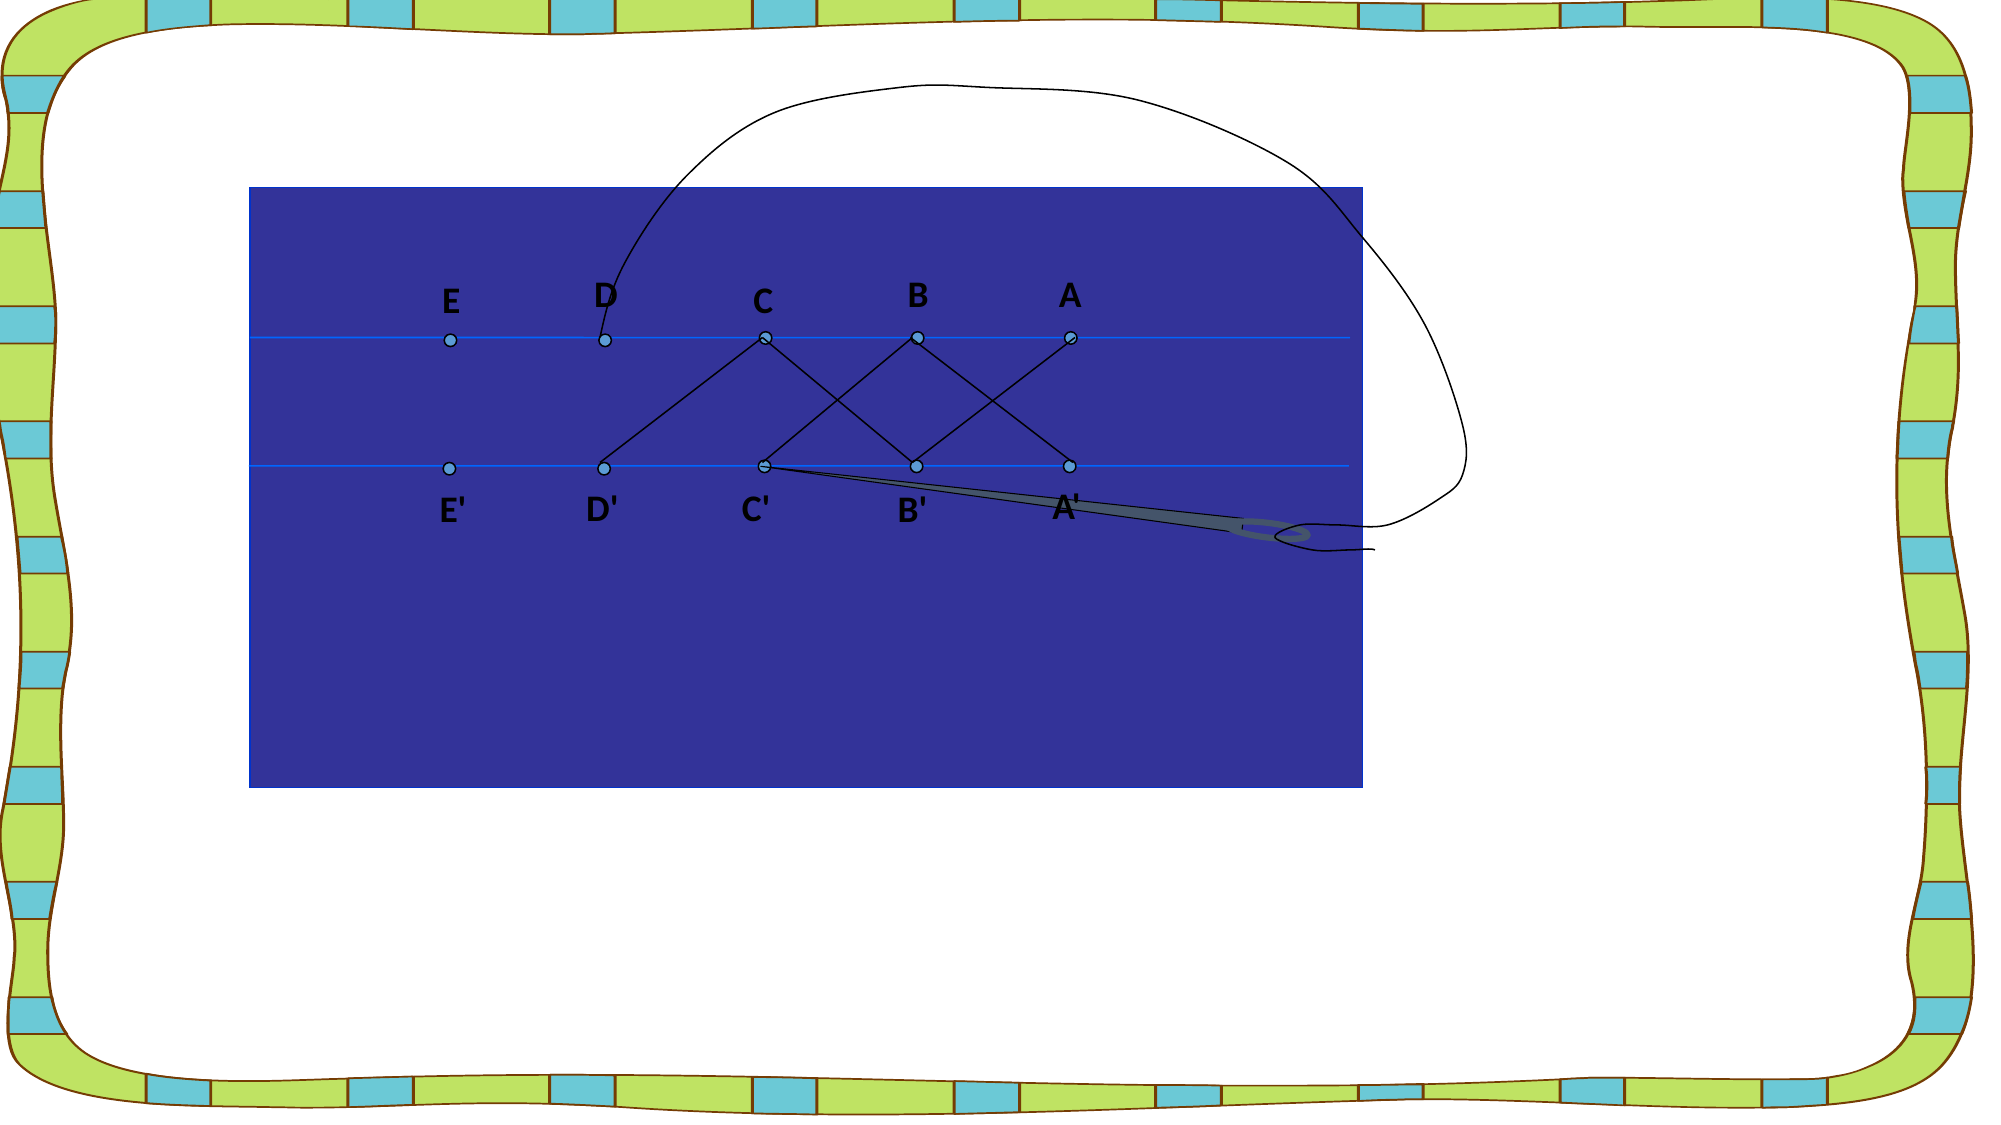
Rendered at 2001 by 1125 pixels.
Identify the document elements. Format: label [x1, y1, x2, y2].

text_box [0, 0, 2000, 1125]
